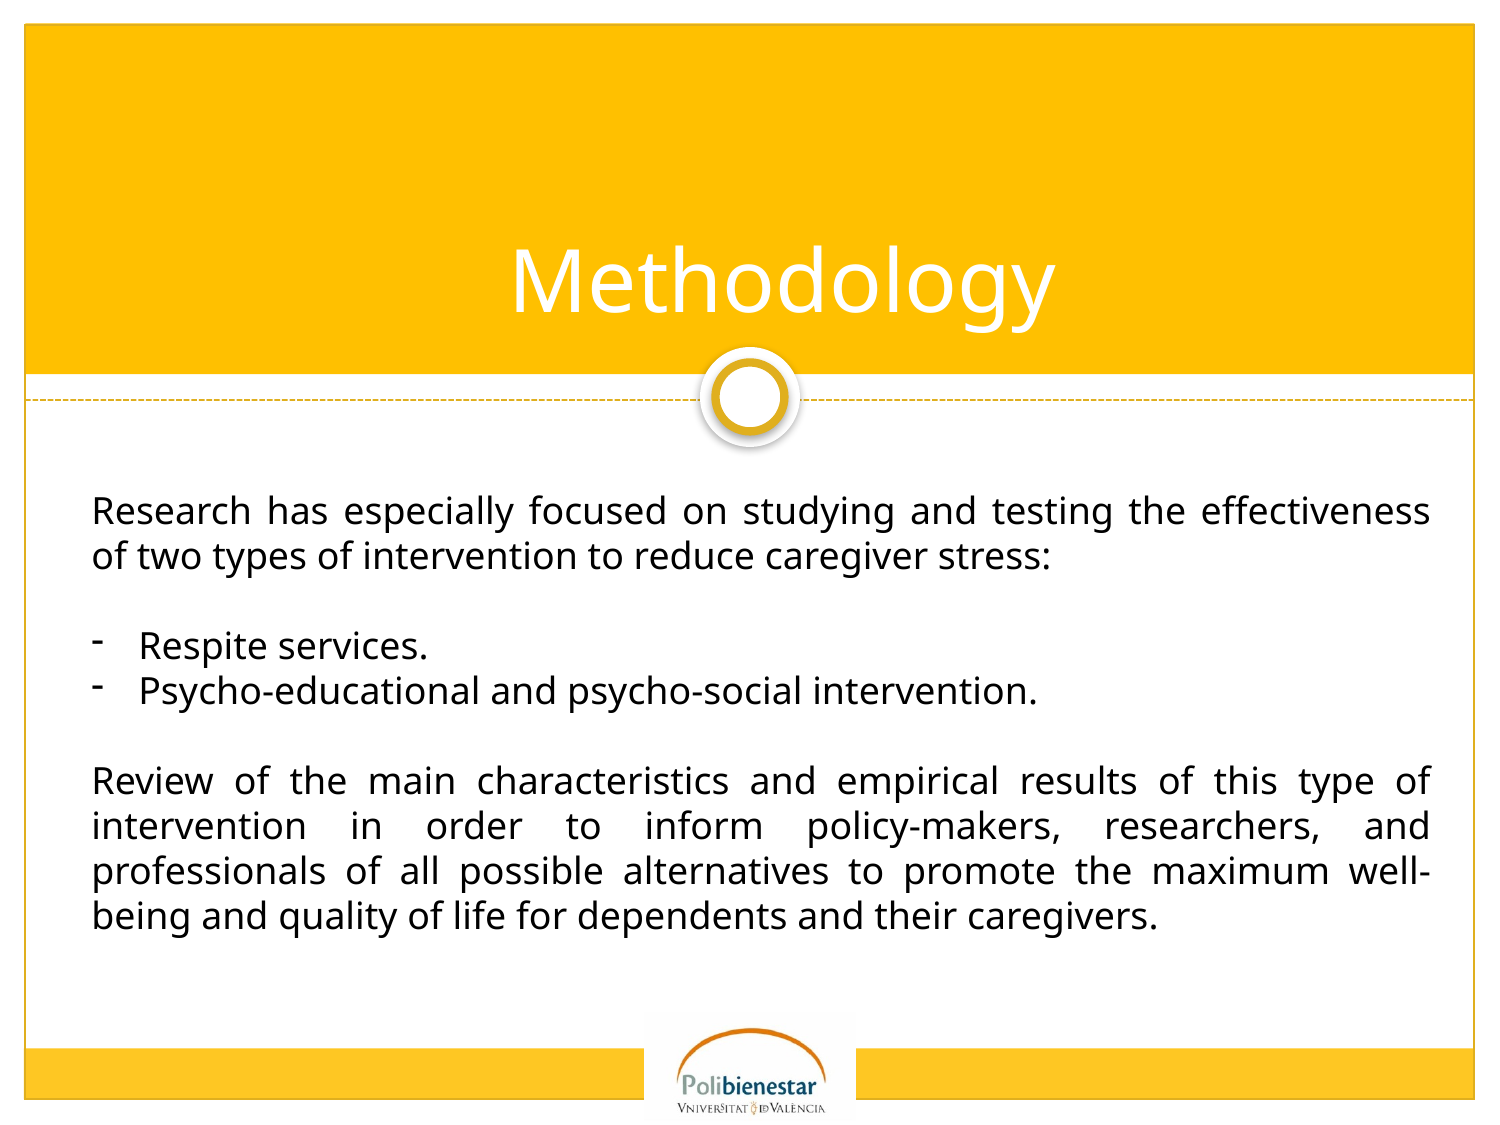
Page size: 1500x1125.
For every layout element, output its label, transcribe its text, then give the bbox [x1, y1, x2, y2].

title Methodology [118, 87, 1447, 338]
picture [644, 1012, 856, 1121]
text_box Research has especially focused on studying and testing the effectiveness of two types of intervention to reduce caregiver stress: Respite services. Psycho-educational and psycho-social intervention. Review of the main characteristics and empirical results of this type of intervention in order to inform policy-makers, researchers, and professionals of all possible alternatives to promote the maximum well-being and quality of life for dependents and their caregivers. [76, 479, 1447, 990]
